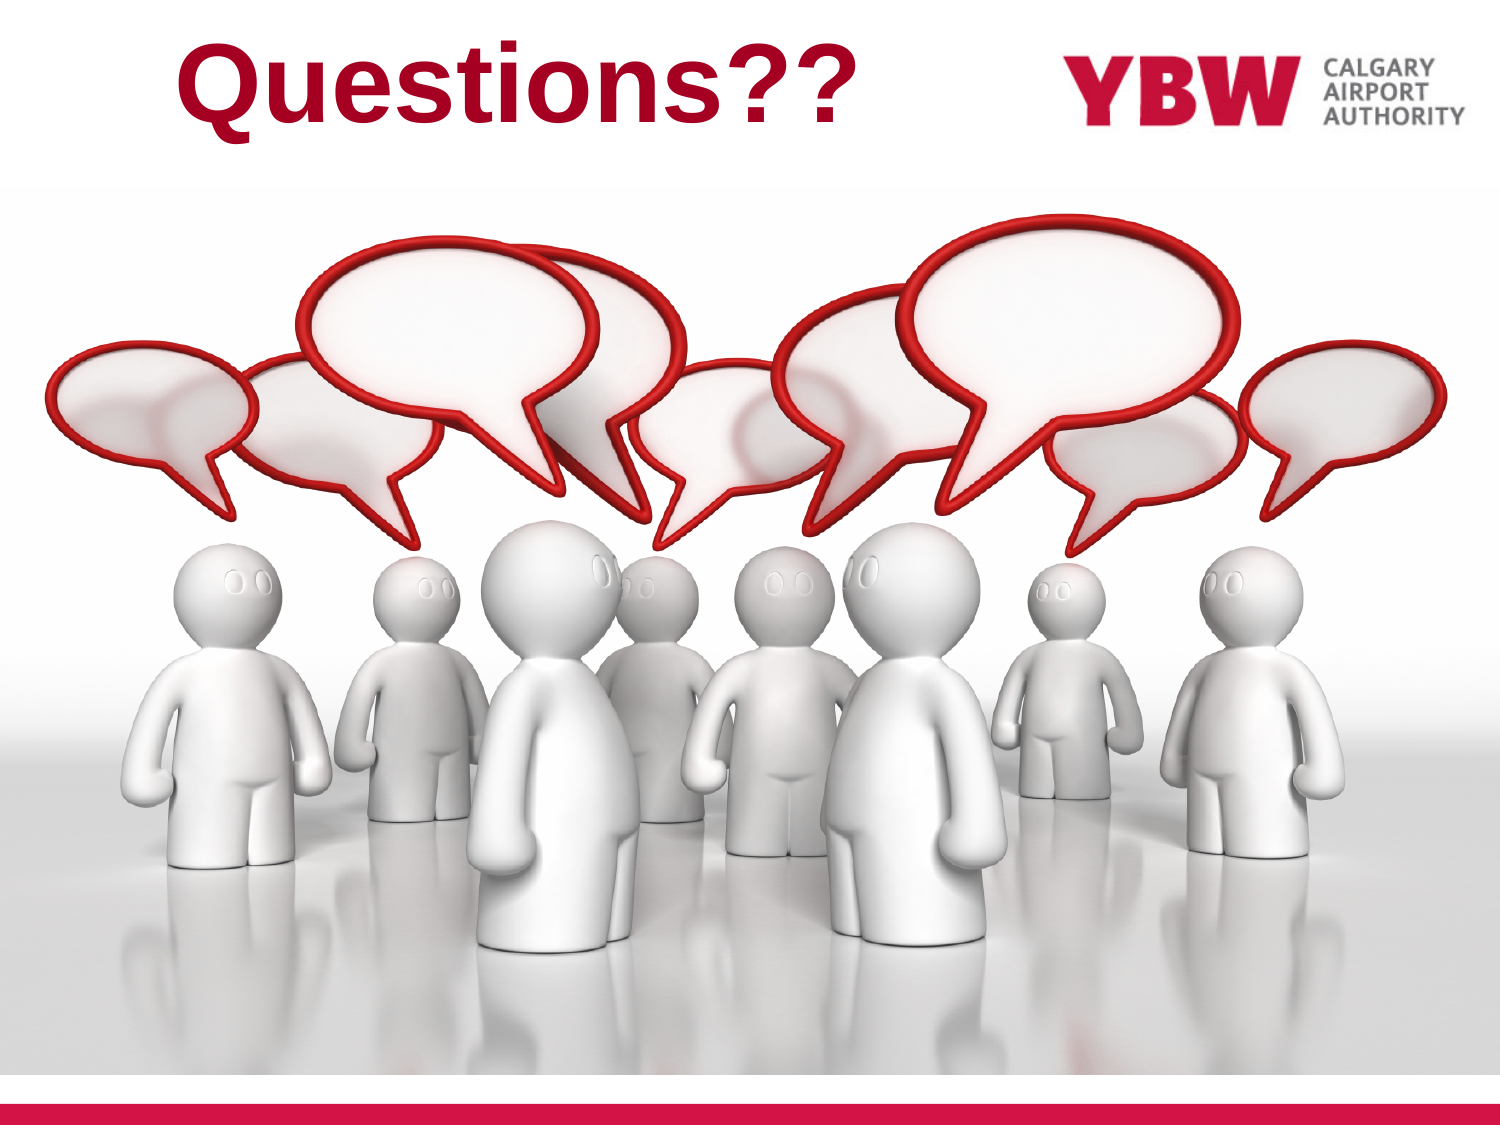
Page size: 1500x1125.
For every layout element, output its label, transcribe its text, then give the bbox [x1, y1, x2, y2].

picture [0, 0, 1500, 1103]
title Questions?? [0, 0, 1040, 157]
